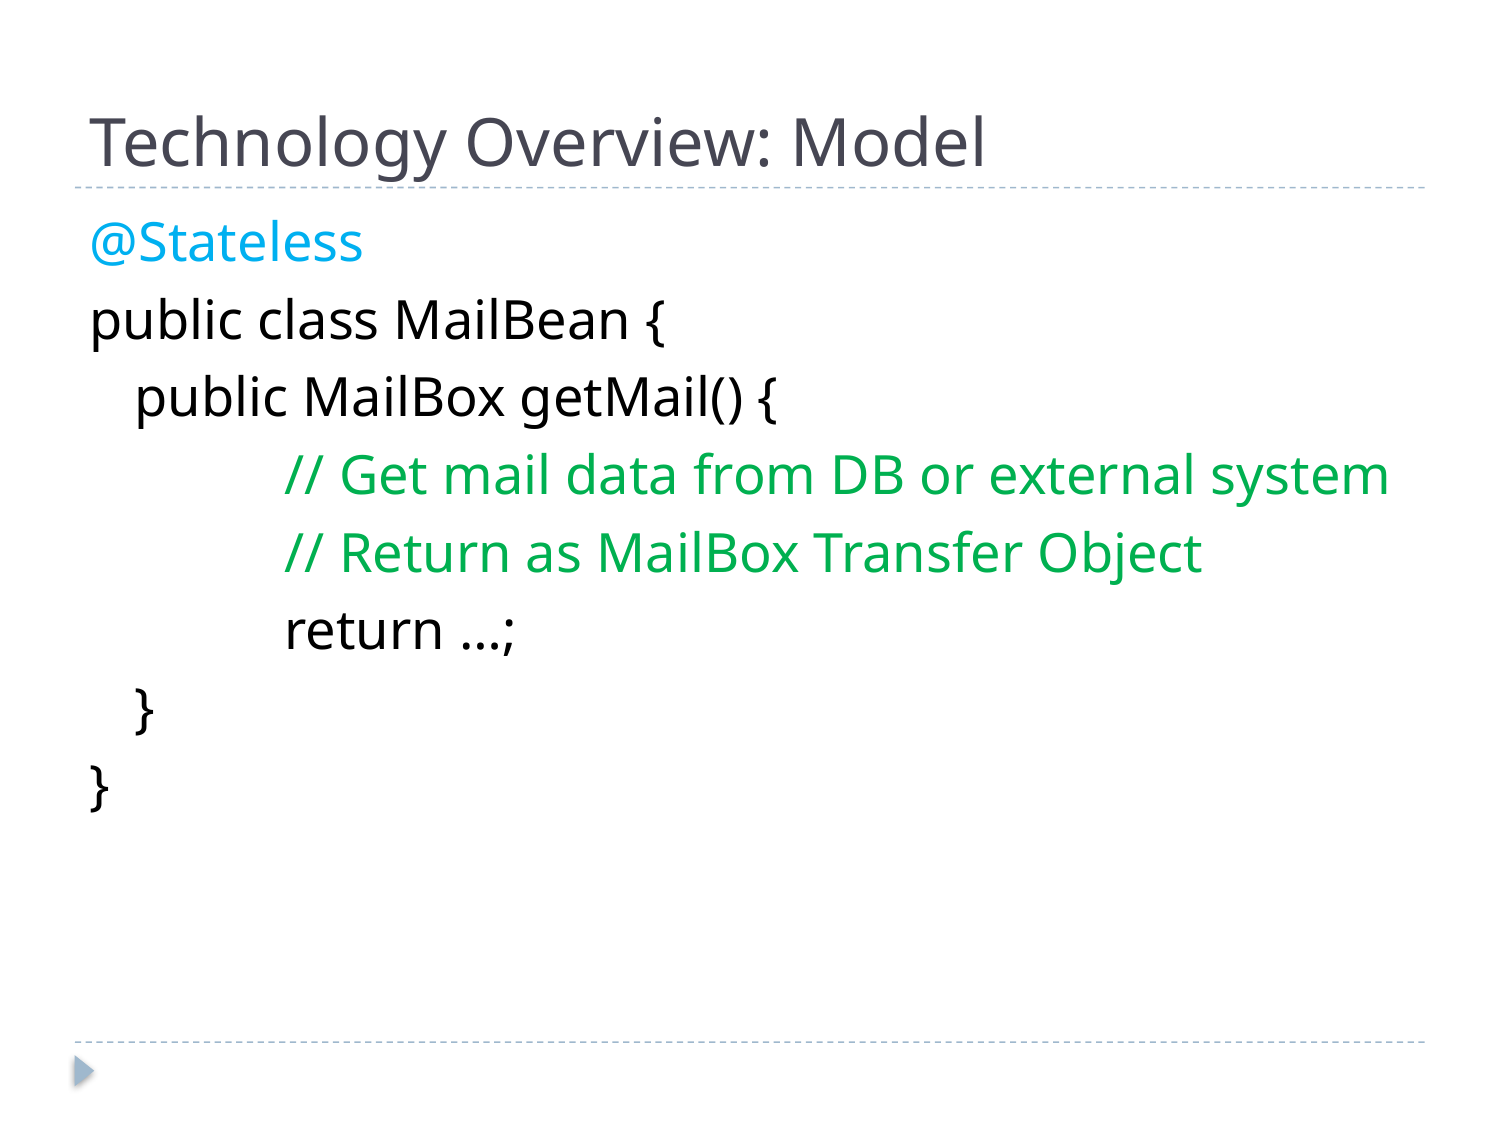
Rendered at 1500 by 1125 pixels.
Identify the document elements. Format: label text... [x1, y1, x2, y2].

title Technology Overview: Model [75, 24, 1425, 188]
list @Stateless public class MailBean { public MailBox getMail() { // Get mail data from DB or external system // Return as MailBox Transfer Object return …; } } [75, 200, 1425, 1010]
